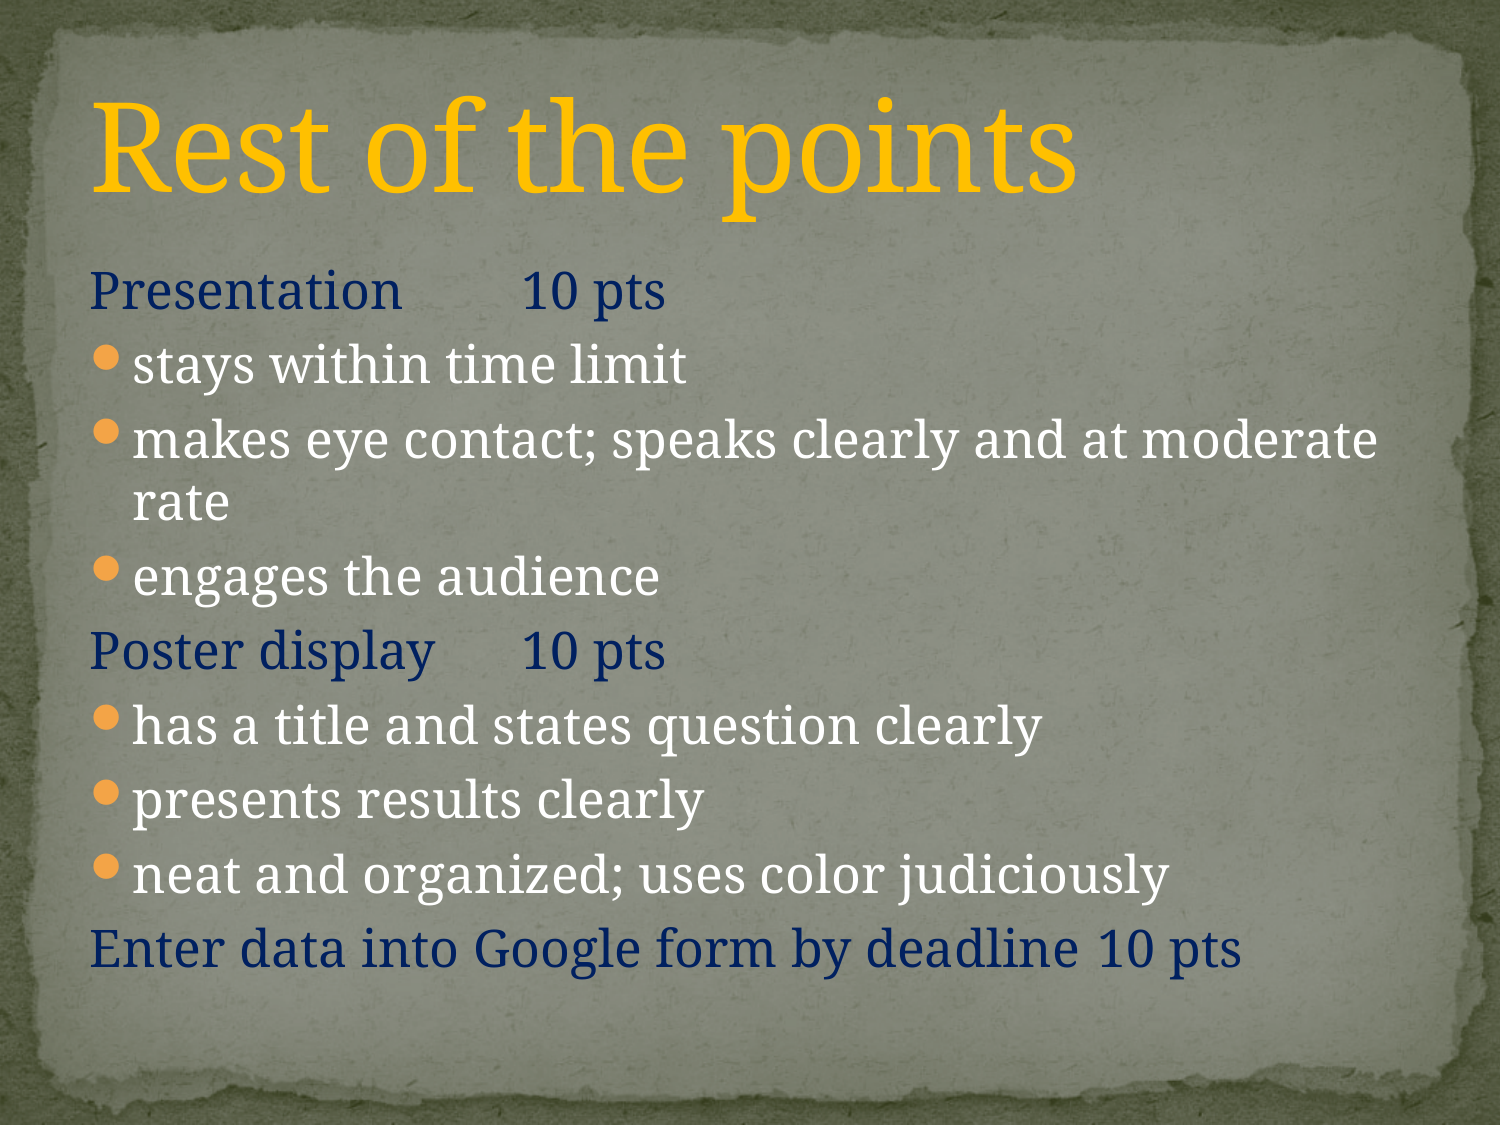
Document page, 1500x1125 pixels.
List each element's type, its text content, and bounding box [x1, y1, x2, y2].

list Presentation 10 pts stays within time limit makes eye contact; speaks clearly and at moderate rate engages the audience Poster display 10 pts has a title and states question clearly presents results clearly neat and organized; uses color judiciously Enter data into Google form by deadline 10 pts [75, 249, 1425, 1000]
title Rest of the points [74, 24, 1425, 225]
